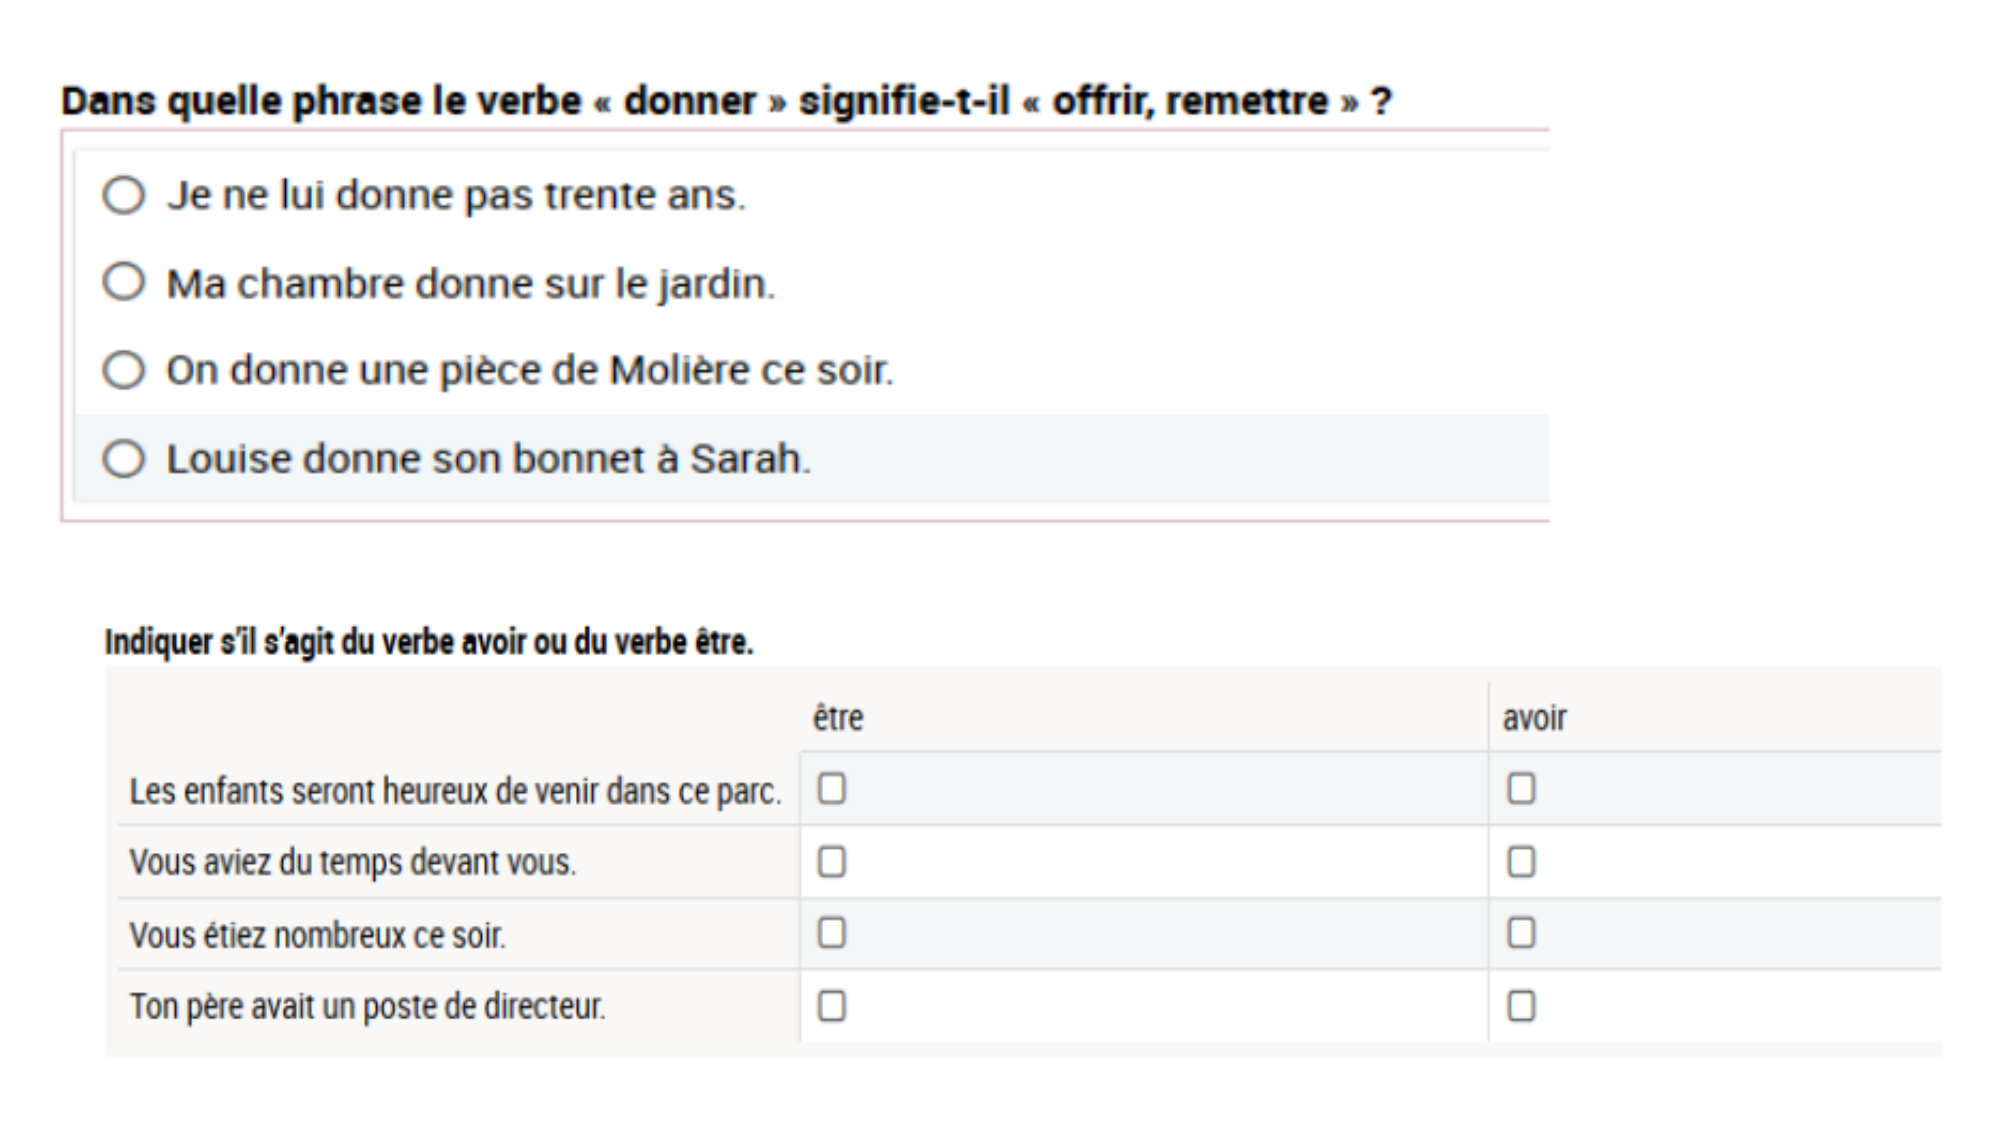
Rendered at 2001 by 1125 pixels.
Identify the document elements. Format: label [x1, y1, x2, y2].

picture [21, 582, 1974, 1105]
picture [0, 34, 1597, 577]
